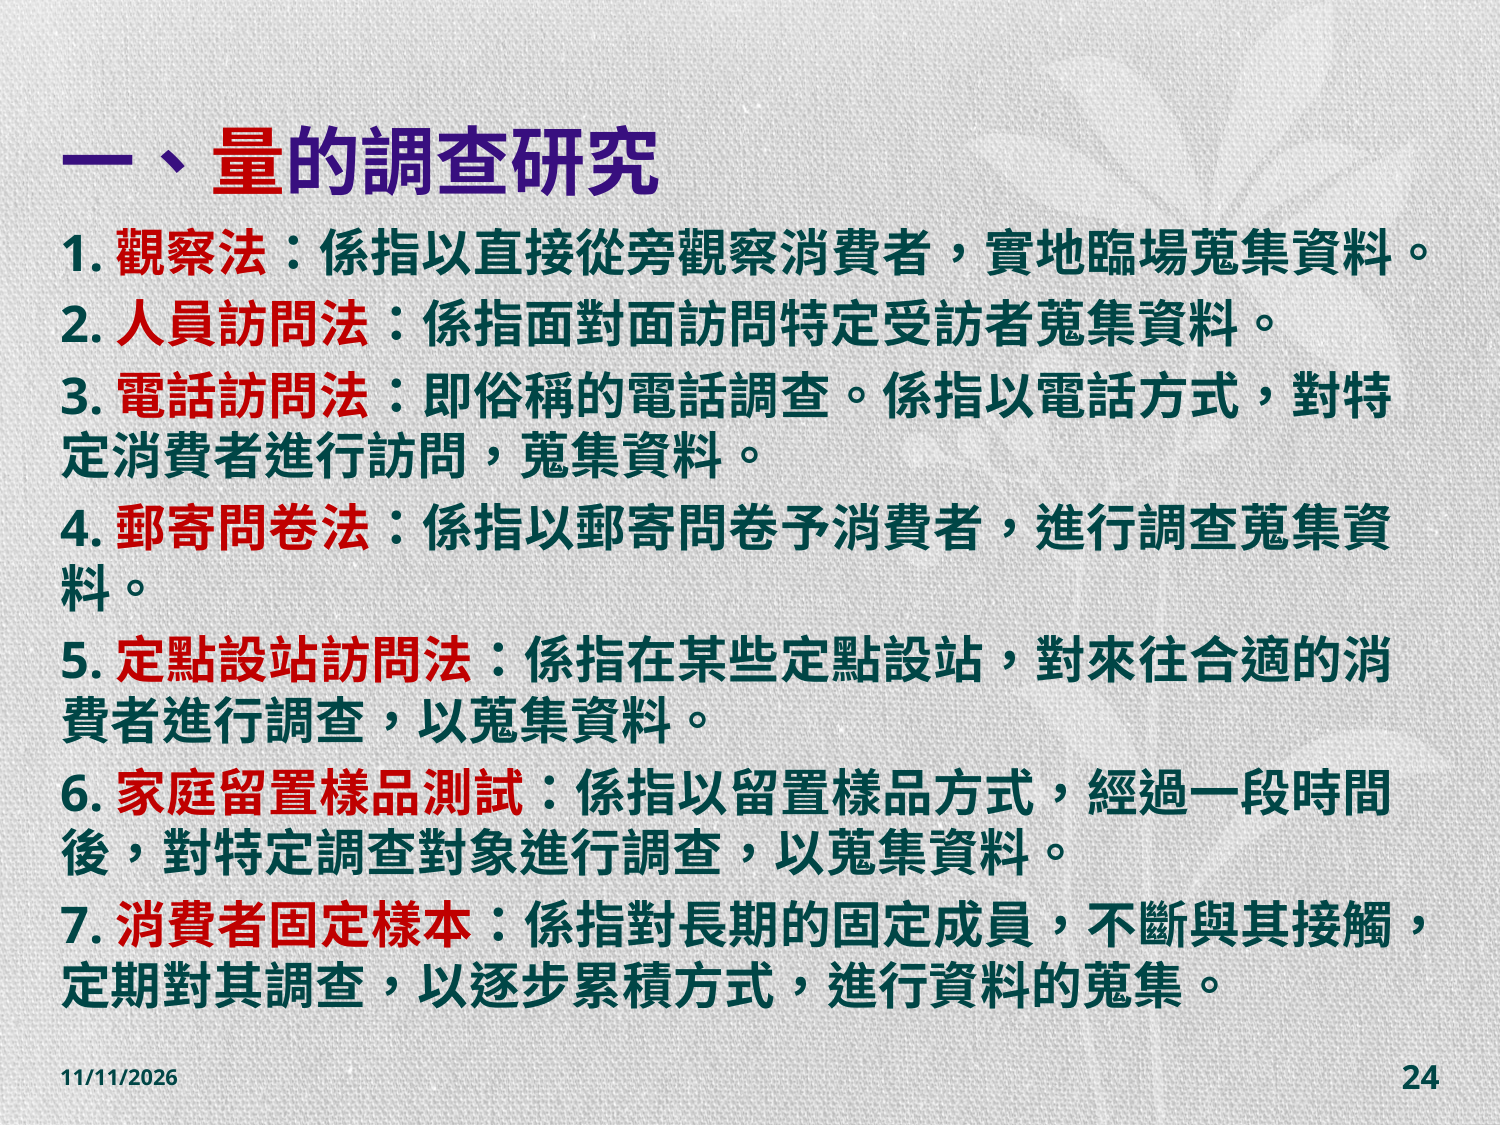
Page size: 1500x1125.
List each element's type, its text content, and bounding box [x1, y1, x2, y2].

slide_number 24 [1310, 1054, 1455, 1103]
list 1.觀察法：係指以直接從旁觀察消費者，實地臨場蒐集資料。 2.人員訪問法：係指面對面訪問特定受訪者蒐集資料。 3.電話訪問法：即俗稱的電話調查。係指以電話方式，對特定消費者進行訪問，蒐集資料。 4.郵寄問卷法：係指以郵寄問卷予消費者，進行調查蒐集資料。 5.定點設站訪問法：係指在某些定點設站，對來往合適的消費者進行調查，以蒐集資料。 6.家庭留置樣品測試：係指以留置樣品方式，經過一段時間後，對特定調查對象進行調查，以蒐集資料。 7.消費者固定樣本：係指對長期的固定成員，不斷與其接觸，定期對其調查，以逐步累積方式，進行資料的蒐集。 [45, 213, 1455, 1023]
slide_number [45, 1054, 396, 1103]
title 一、量的調查研究 [45, 37, 1455, 213]
